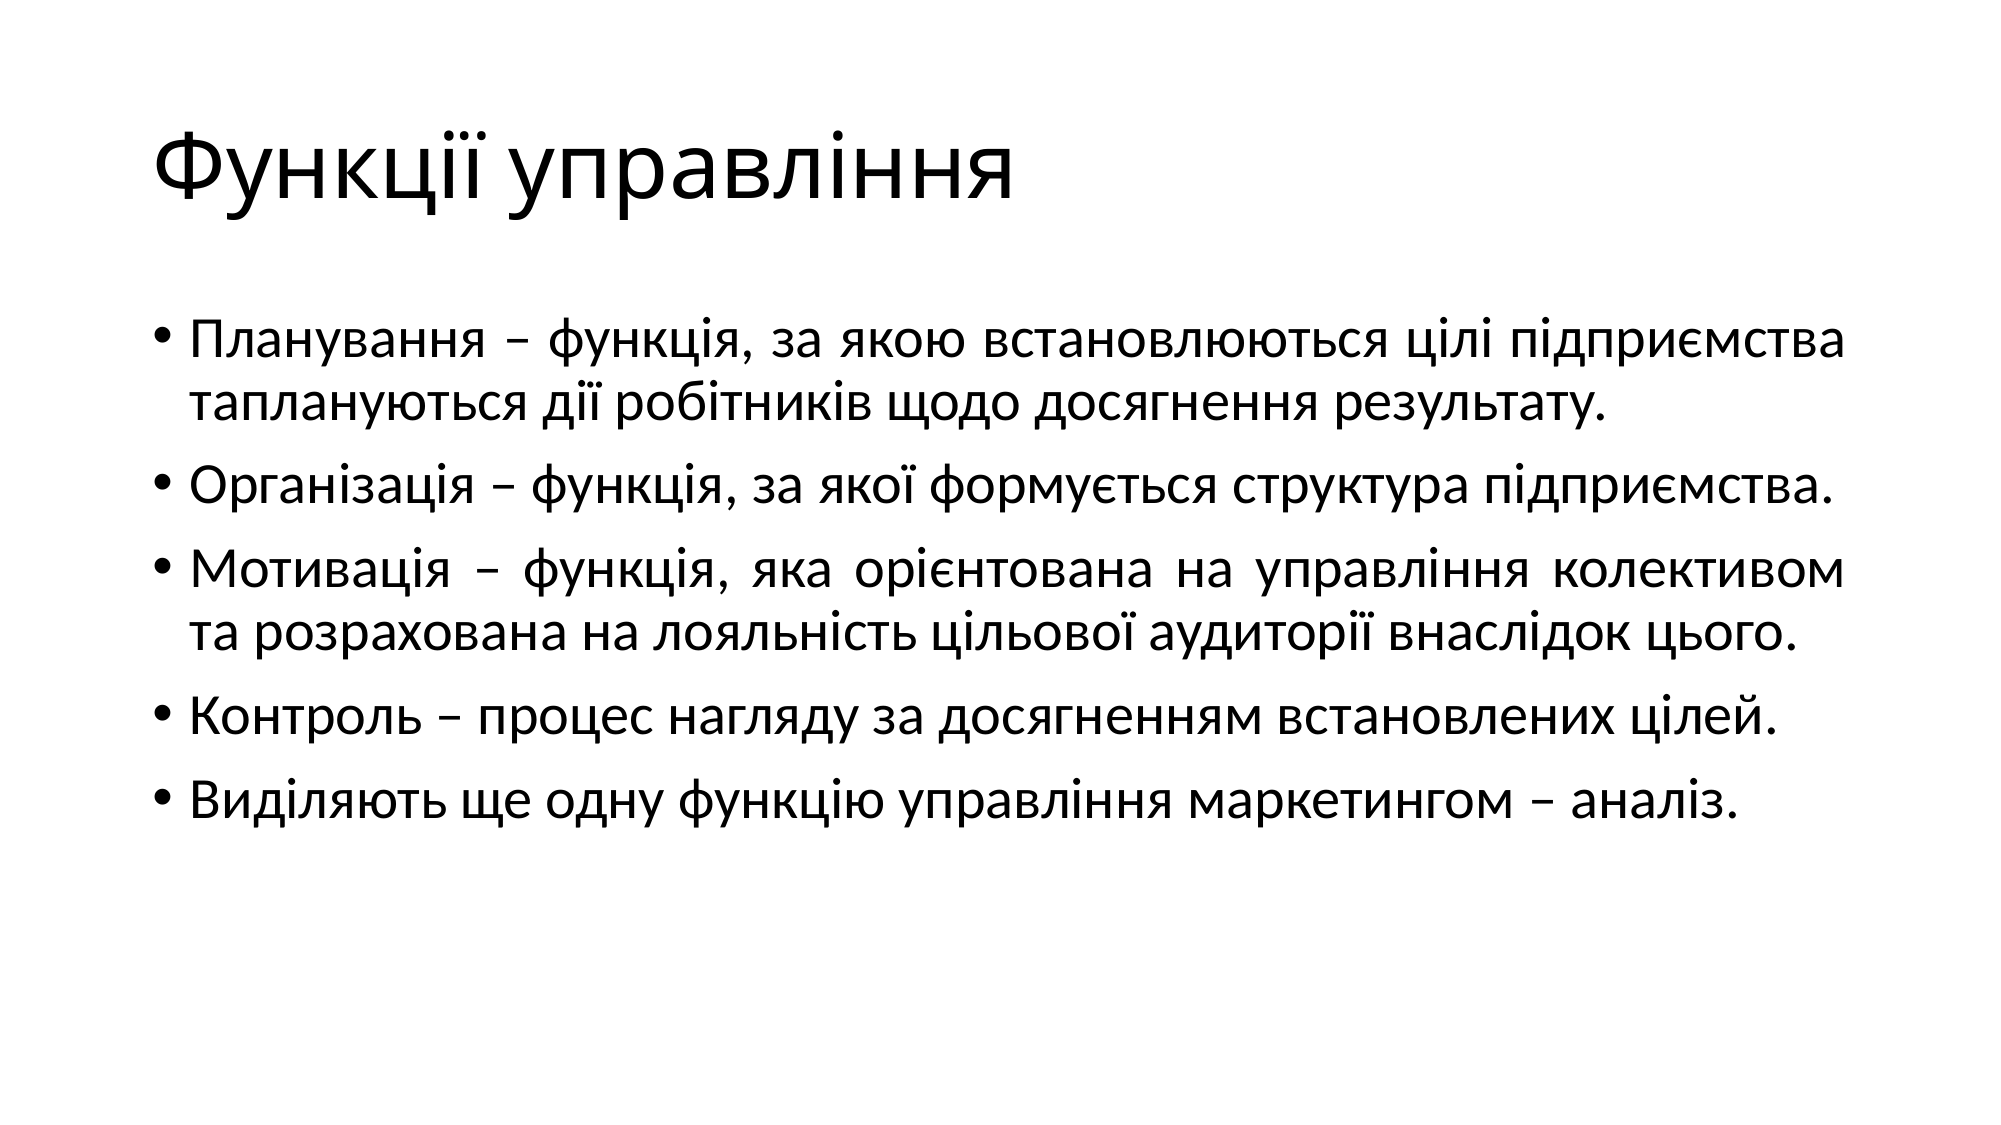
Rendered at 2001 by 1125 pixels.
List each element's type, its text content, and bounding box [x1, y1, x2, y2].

list Планування – функція, за якою встановлюються цілі підприємства таплануються дії робітників щодо досягнення результату. Організація – функція, за якої формується структура підприємства. Мотивація – функція, яка орієнтована на управління колективом та розрахована на лояльність цільової аудиторії внаслідок цього. Контроль – процес нагляду за досягненням встановлених цілей. Виділяють ще одну функцію управління маркетингом – аналіз. [137, 299, 1863, 1014]
title Функції управління [137, 59, 1863, 278]
